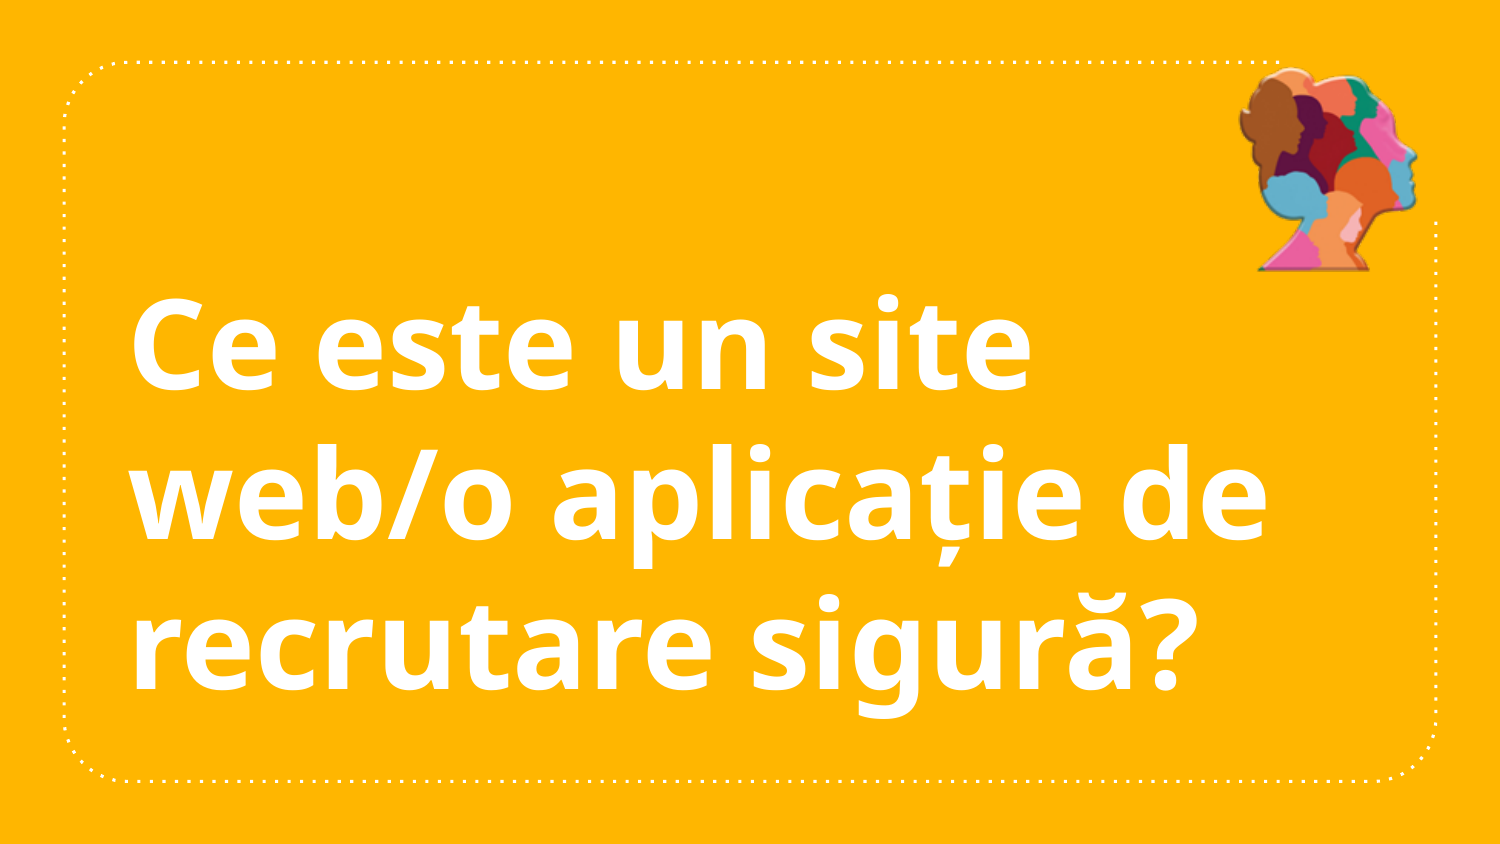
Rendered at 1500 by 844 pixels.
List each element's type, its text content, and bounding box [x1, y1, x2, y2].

title Ce este un site web/o aplicație de recrutare sigură? [112, 539, 1388, 730]
picture [1228, 63, 1436, 281]
